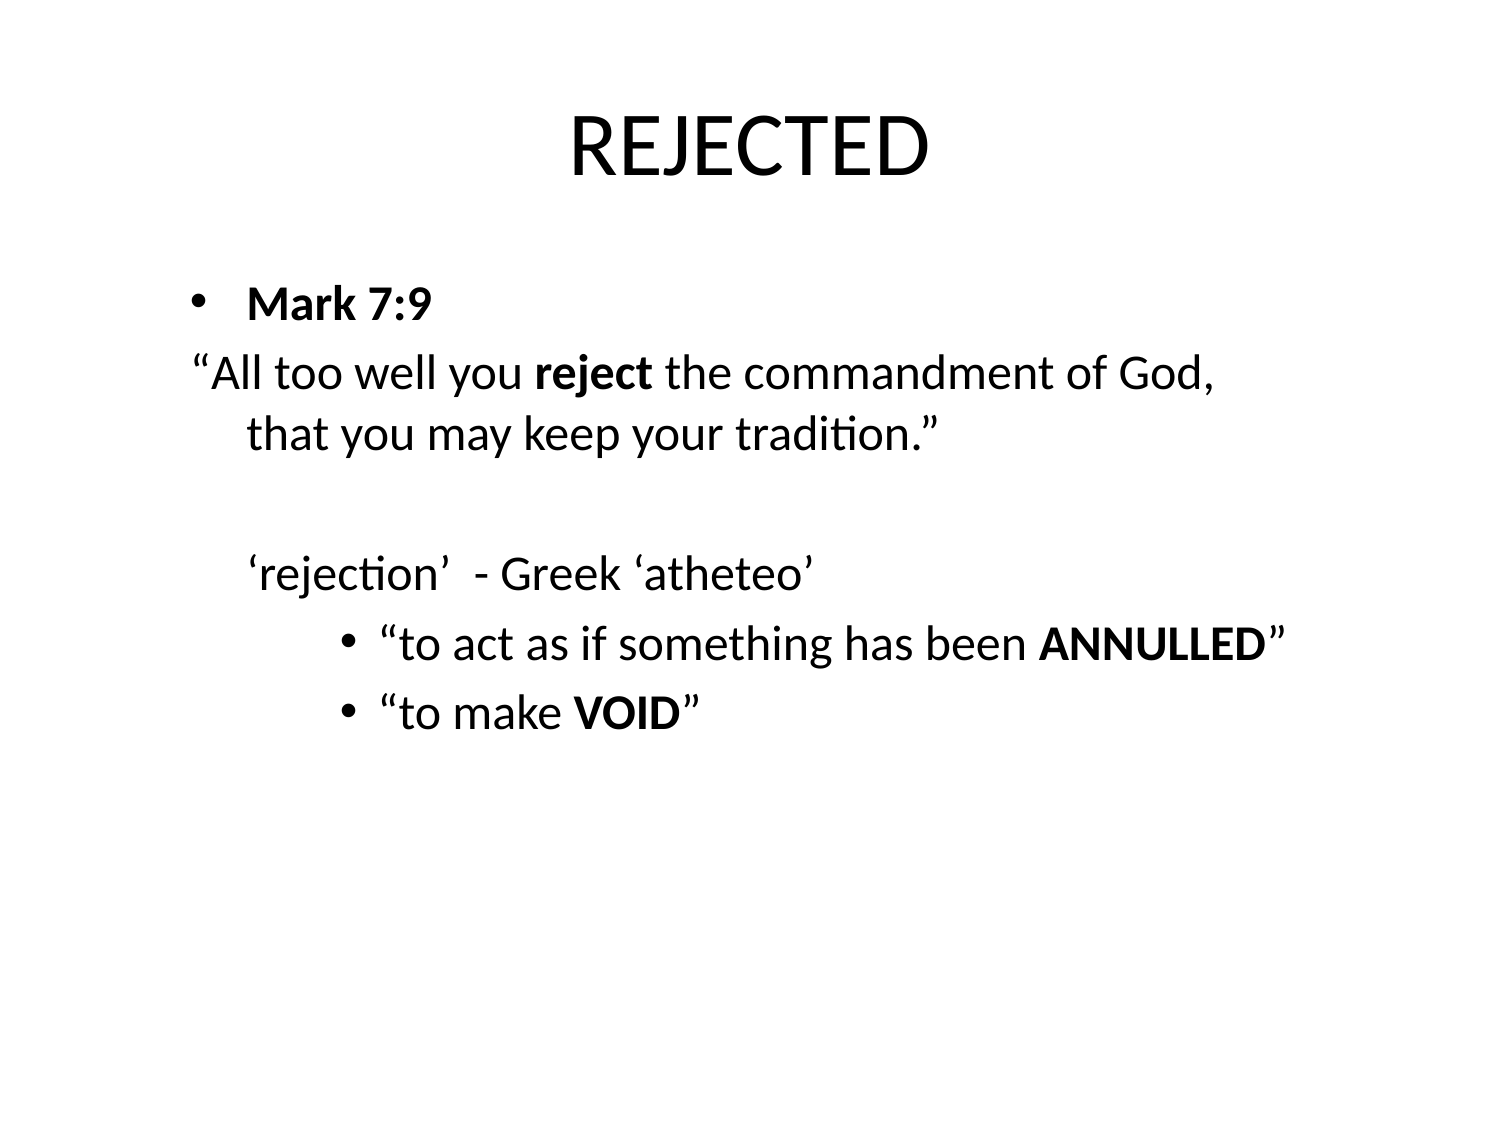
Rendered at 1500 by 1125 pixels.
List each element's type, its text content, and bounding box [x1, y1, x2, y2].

title REJECTED [75, 45, 1425, 233]
list Mark 7:9 “All too well you reject the commandment of God, that you may keep your tradition.” ‘rejection’ - Greek ‘atheteo’ “to act as if something has been ANNULLED” “to make VOID” [175, 262, 1322, 1005]
